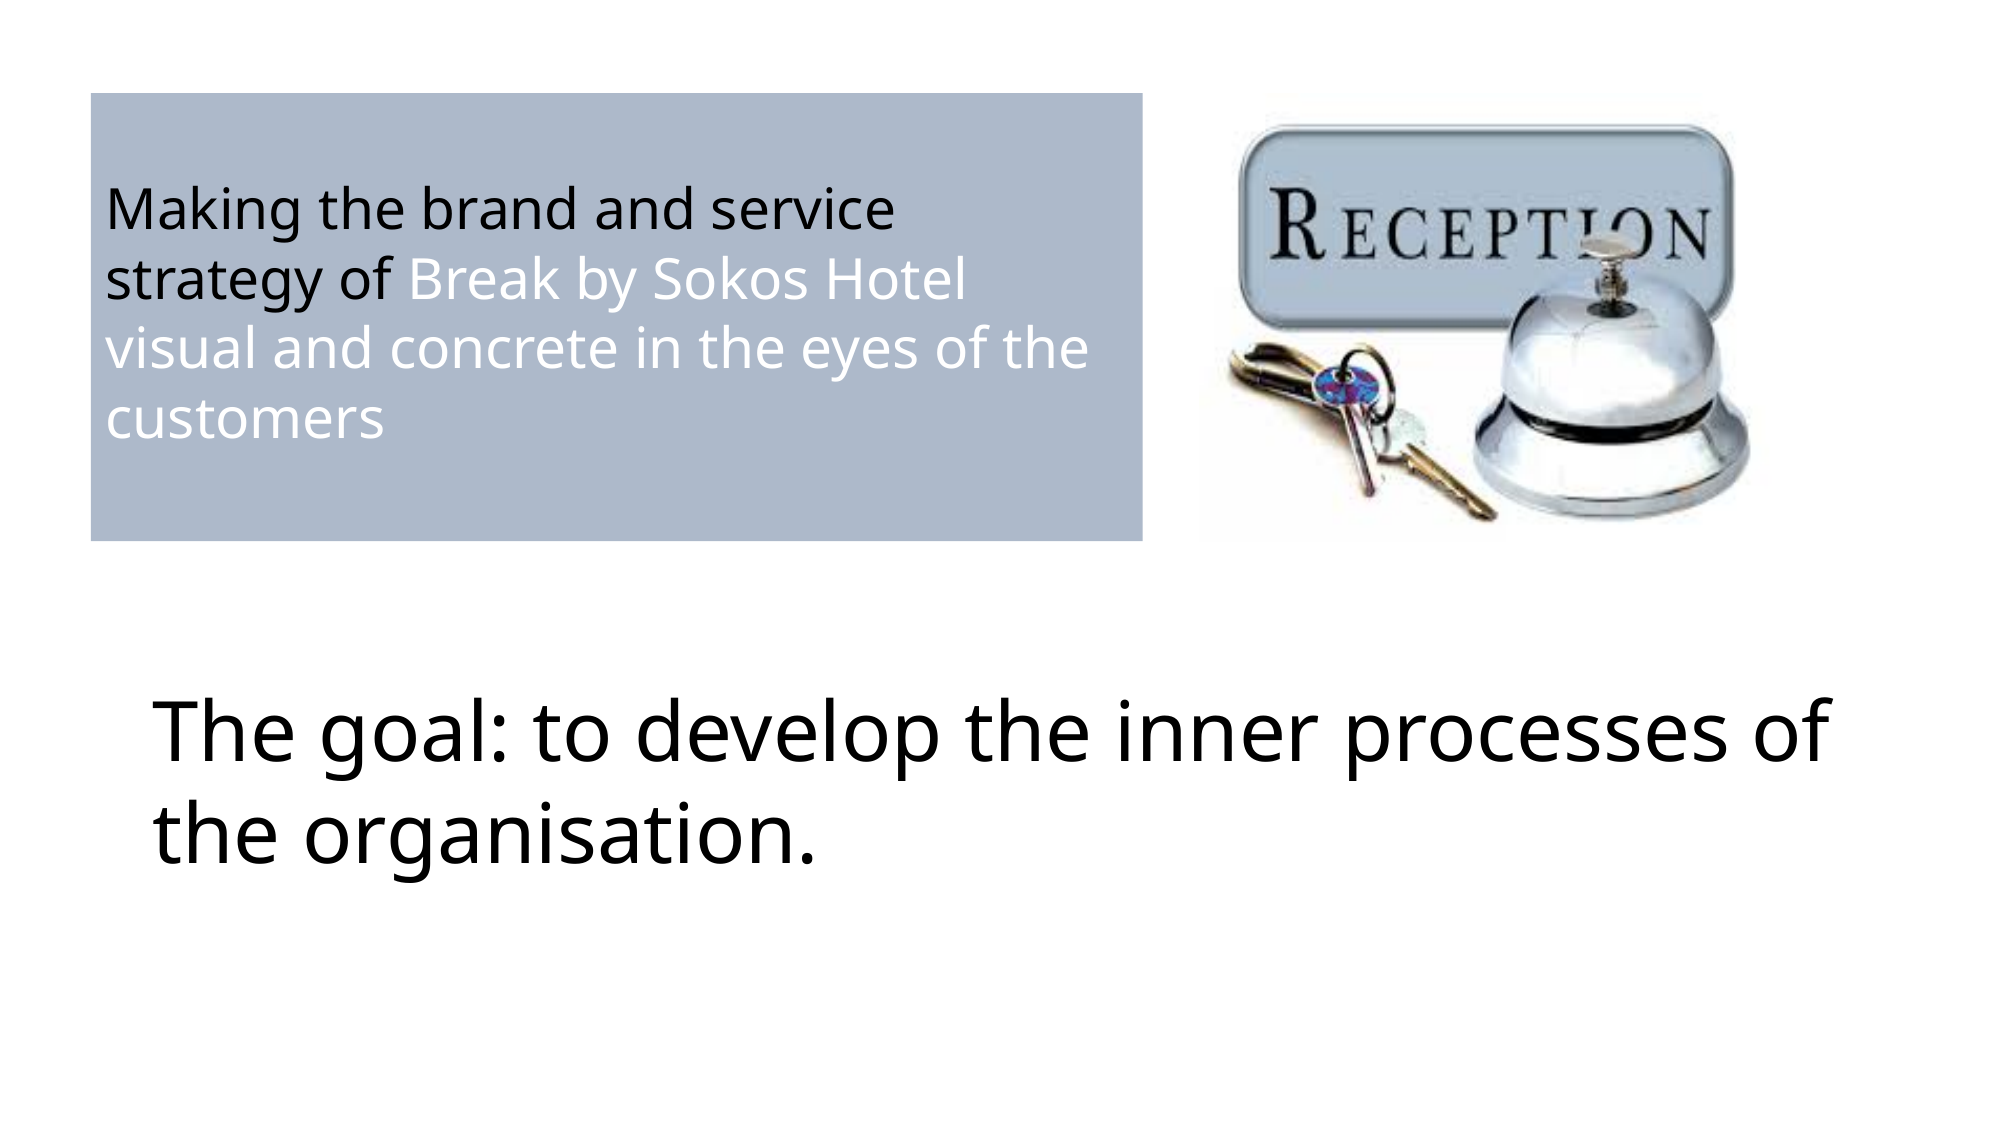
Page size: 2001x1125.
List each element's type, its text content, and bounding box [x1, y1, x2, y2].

list The goal: to develop the inner processes of the organisation. [137, 672, 1863, 1014]
title Making the brand and service strategy of Break by Sokos Hotel visual and concrete in the eyes of the customers [90, 93, 1143, 542]
picture [1199, 93, 1778, 542]
